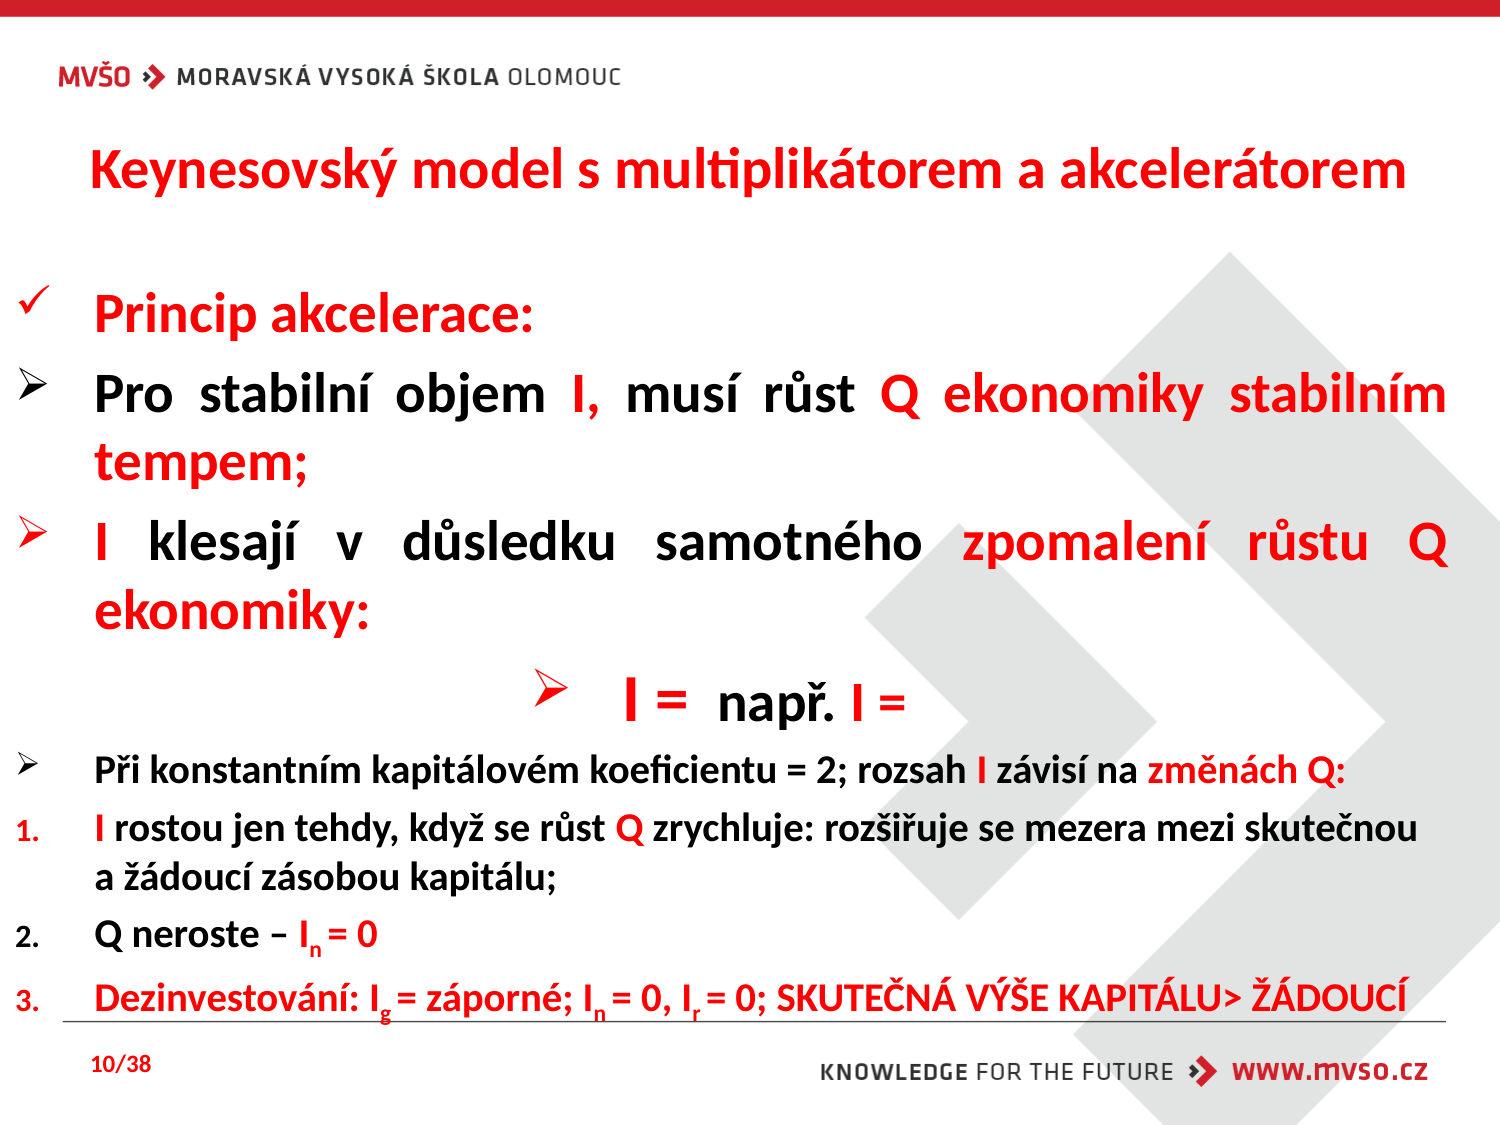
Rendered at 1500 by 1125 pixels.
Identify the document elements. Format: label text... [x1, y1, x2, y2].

text_box 10/38 [74, 1040, 213, 1085]
title Keynesovský model s multiplikátorem a akcelerátorem [75, 108, 1463, 222]
picture [0, 0, 1500, 1125]
